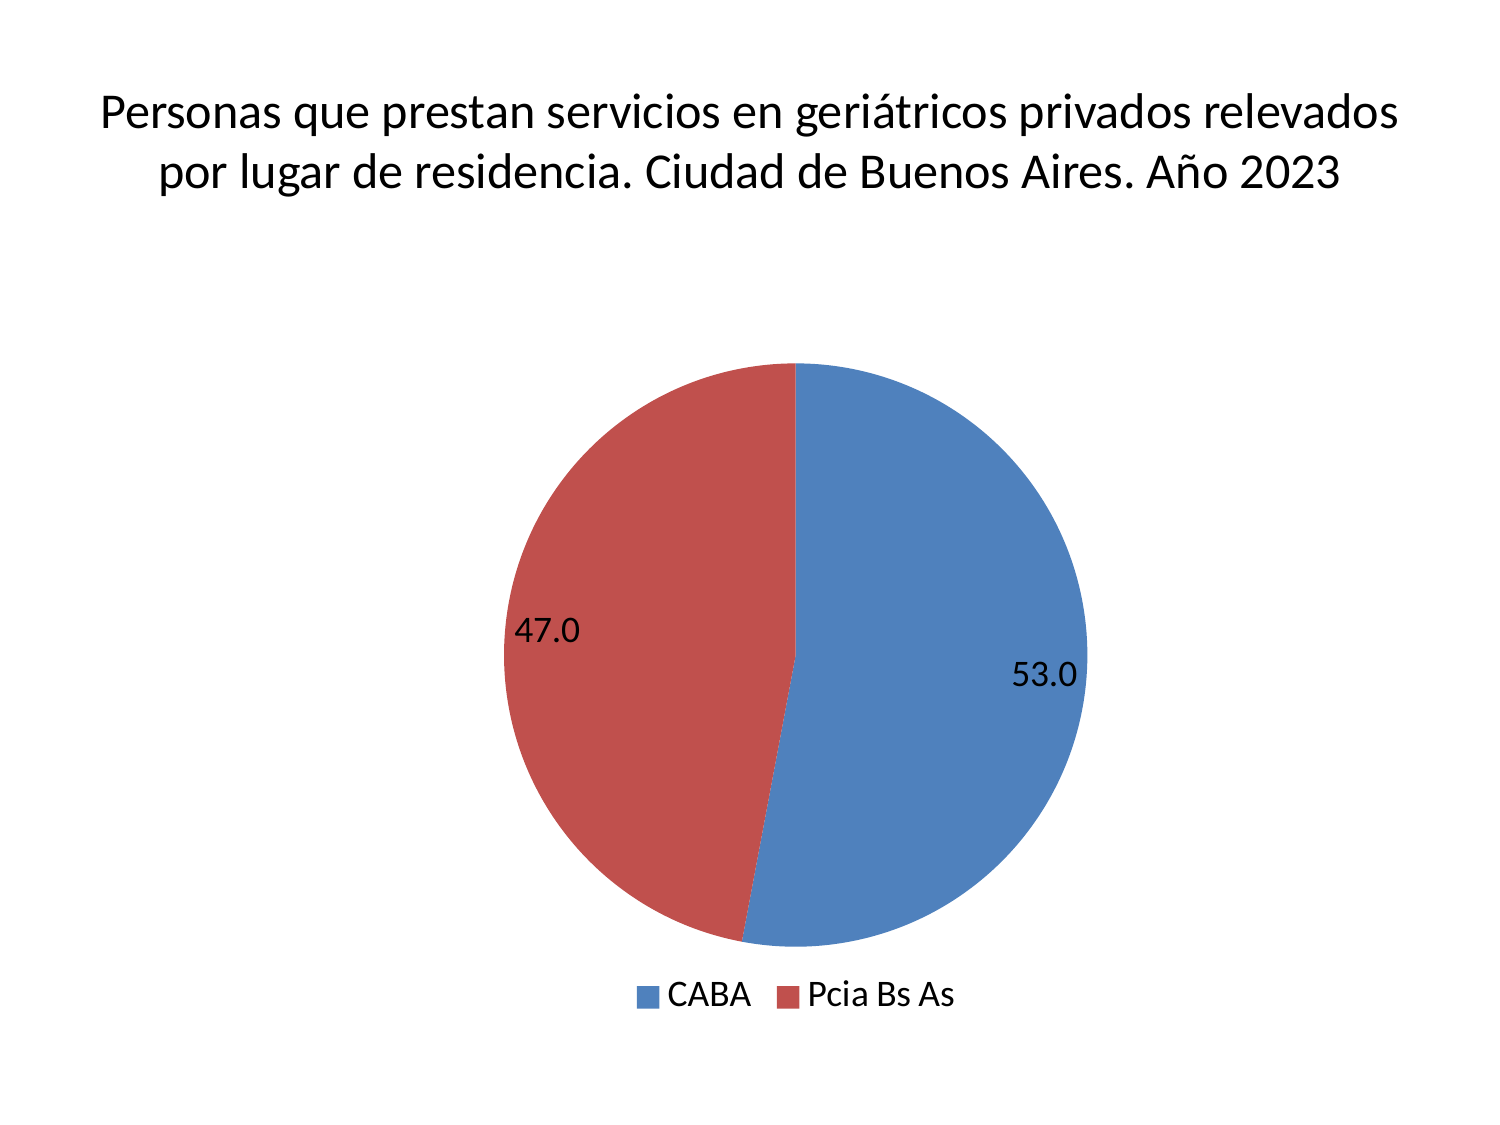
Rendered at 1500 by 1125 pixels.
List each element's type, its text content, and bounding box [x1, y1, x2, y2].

title Personas que prestan servicios en geriátricos privados relevados por lugar de residencia. Ciudad de Buenos Aires. Año 2023 [75, 45, 1425, 233]
chart [312, 349, 1279, 1024]
